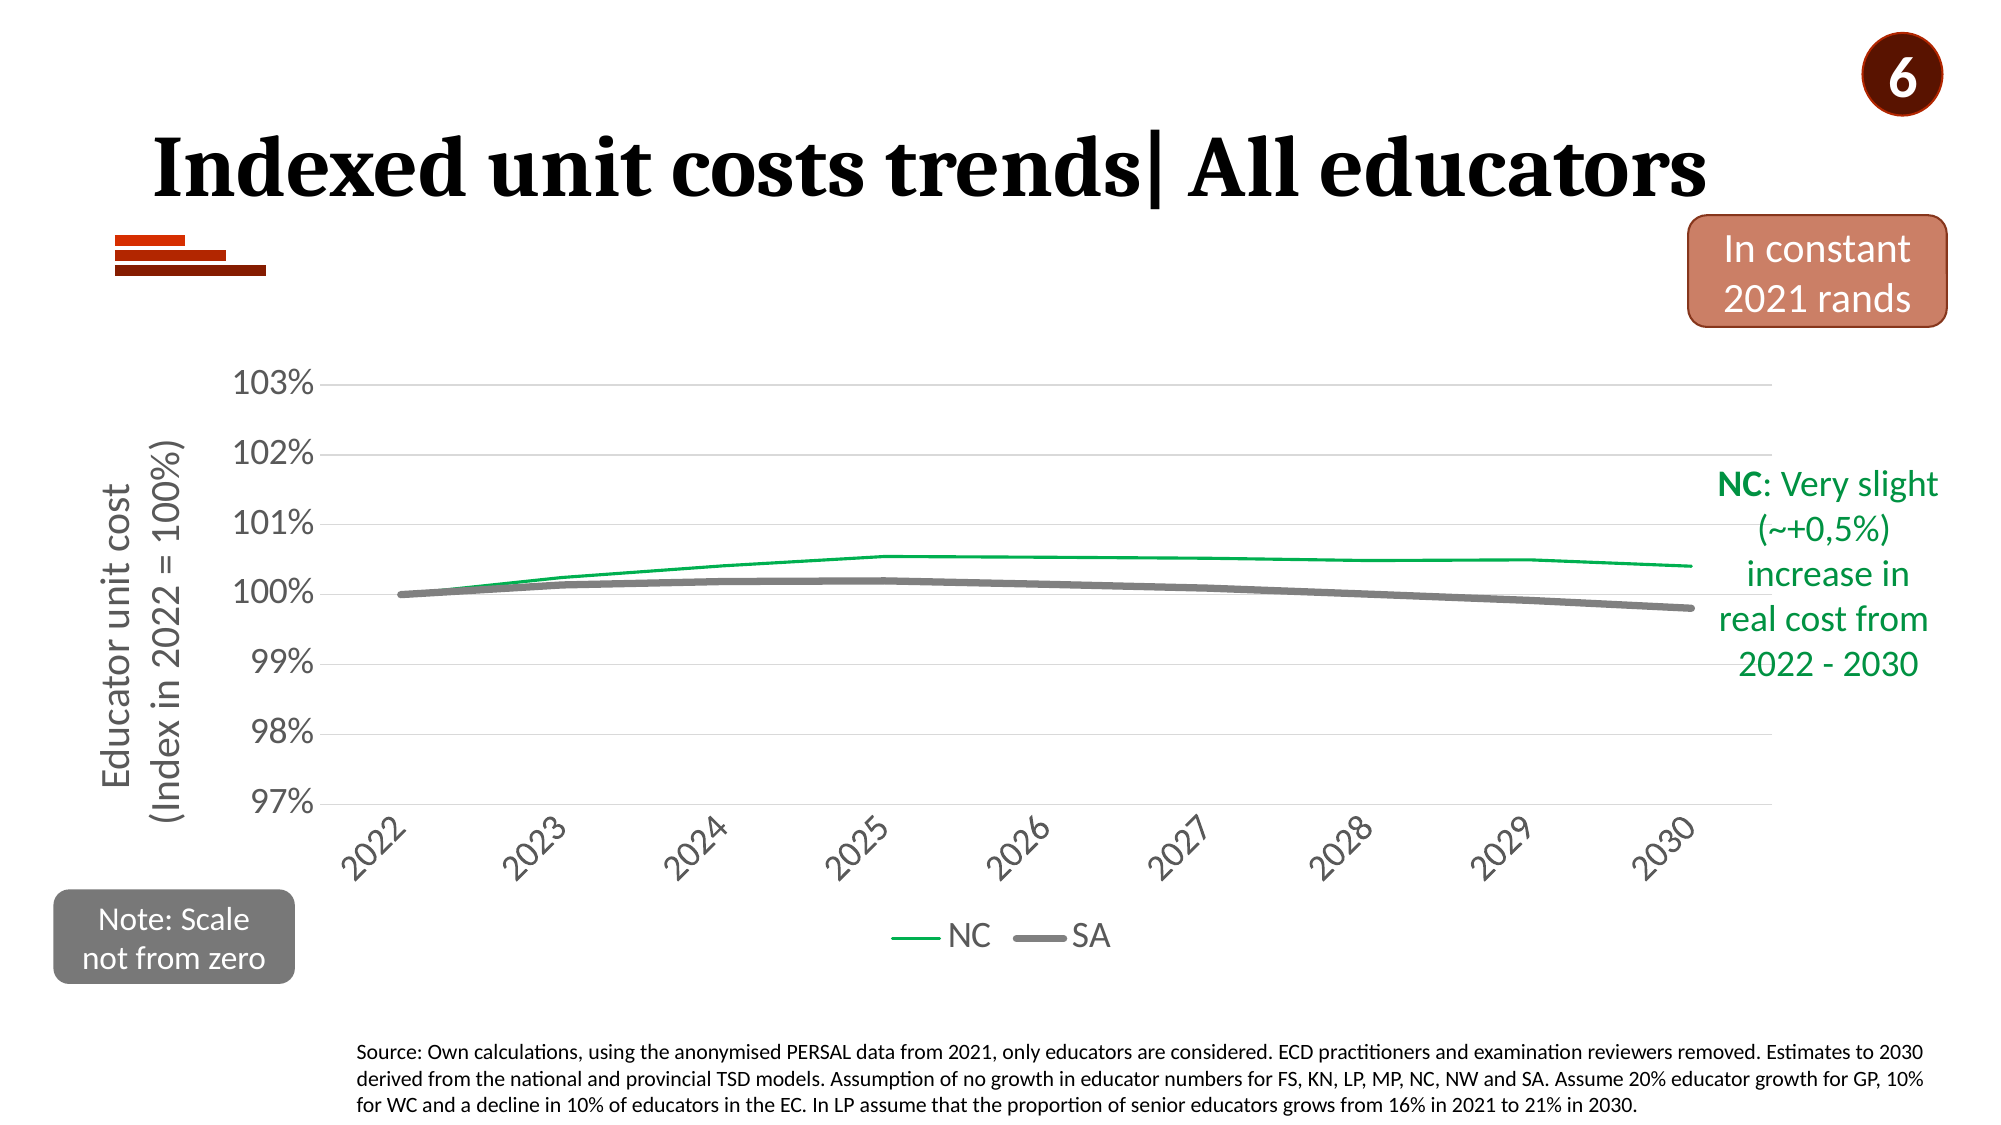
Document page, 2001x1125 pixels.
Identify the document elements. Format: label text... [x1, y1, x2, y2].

text_box In constant 2021 rands [1687, 214, 1948, 328]
chart [199, 354, 1805, 968]
text_box Educator unit cost (Index in 2022 = 100%) [91, 372, 184, 888]
text_box Note: Scale not from zero [52, 888, 296, 986]
text_box Source: Own calculations, using the anonymised PERSAL data from 2021, only educators are considered. ECD practitioners and examination reviewers removed. Estimates to 2030 derived from the national and provincial TSD models. Assumption of no growth in educator numbers for FS, KN, LP, MP, NC, NW and SA. Assume 20% educator growth for GP, 10% for WC and a decline in 10% of educators in the EC. In LP assume that the proportion of senior educators grows from 16% in 2021 to 21% in 2030. [341, 1030, 1947, 1125]
text_box 6 [1861, 31, 1944, 117]
title Indexed unit costs trends| All educators [137, 59, 1863, 278]
text_box NC: Very slight (~+0,5%) increase in real cost from 2022 - 2030 [1805, 450, 1958, 692]
